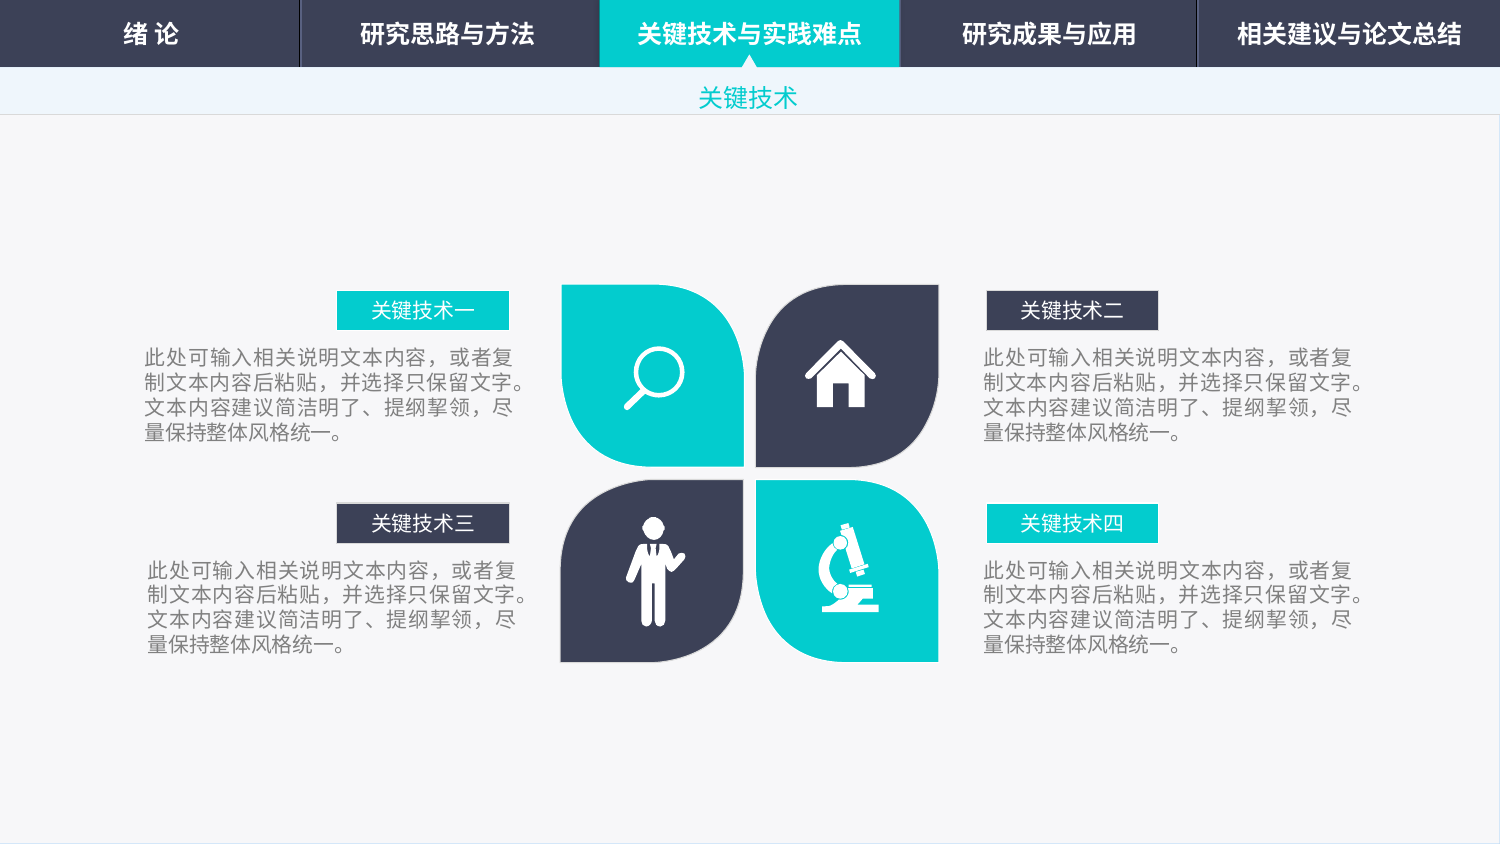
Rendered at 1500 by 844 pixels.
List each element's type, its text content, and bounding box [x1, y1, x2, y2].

text_box 关键技术一 [334, 288, 511, 333]
text_box 此处可输入相关说明文本内容，或者复制文本内容后粘贴，并选择只保留文字。文本内容建议简洁明了、提纲挈领，尽量保持整体风格统一。 [983, 344, 1353, 445]
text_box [804, 339, 877, 408]
text_box 绪 论 [0, 9, 297, 59]
text_box 此处可输入相关说明文本内容，或者复制文本内容后粘贴，并选择只保留文字。文本内容建议简洁明了、提纲挈领，尽量保持整体风格统一。 [147, 557, 517, 658]
text_box 关键技术二 [984, 288, 1161, 333]
text_box 此处可输入相关说明文本内容，或者复制文本内容后粘贴，并选择只保留文字。文本内容建议简洁明了、提纲挈领，尽量保持整体风格统一。 [983, 557, 1353, 658]
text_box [929, 284, 940, 652]
text_box 关键技术 [683, 59, 814, 120]
text_box 此处可输入相关说明文本内容，或者复制文本内容后粘贴，并选择只保留文字。文本内容建议简洁明了、提纲挈领，尽量保持整体风格统一。 [144, 344, 514, 445]
text_box 关键技术三 [334, 501, 511, 545]
text_box 关键技术与实践难点 [599, 9, 899, 59]
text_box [624, 516, 687, 627]
text_box 关键技术四 [984, 501, 1161, 545]
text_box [572, 658, 940, 663]
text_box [818, 522, 879, 613]
text_box 相关建议与论文总结 [1199, 9, 1500, 59]
text_box 研究思路与方法 [297, 9, 599, 59]
text_box 研究成果与应用 [899, 9, 1199, 59]
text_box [560, 283, 928, 651]
